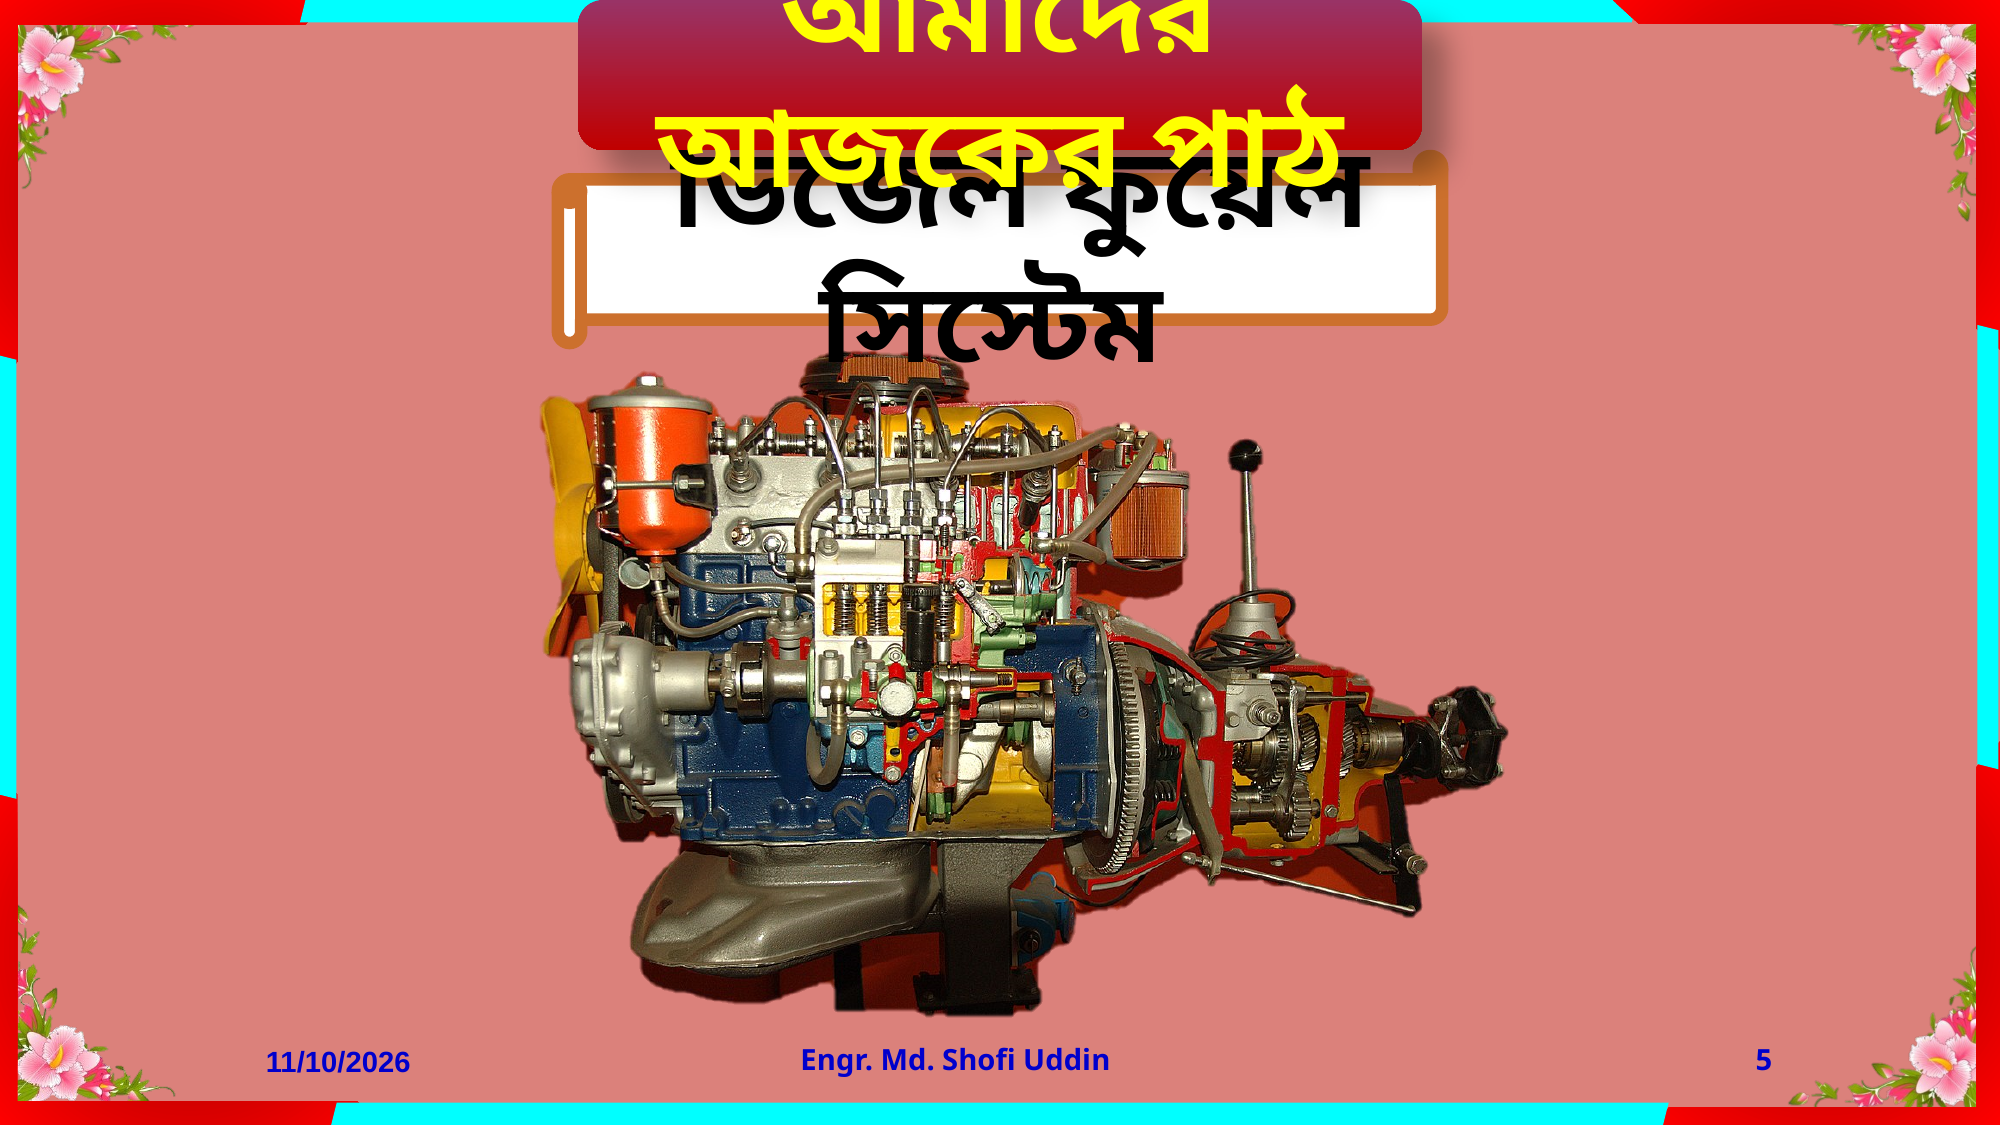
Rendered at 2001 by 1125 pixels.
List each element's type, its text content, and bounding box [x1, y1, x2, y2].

slide_number 5 [1698, 1038, 1788, 1085]
slide_number 12-Aug-21 [163, 1038, 426, 1085]
text_box ডিজেল ফুয়েল সিস্টেম [556, 178, 1444, 326]
picture [499, 326, 1534, 1038]
picture [1786, 922, 1976, 1107]
picture [18, 901, 199, 1101]
footer Engr. Md. Shofi Uddin [499, 1038, 1411, 1085]
text_box আমাদের আজকের পাঠ [578, 0, 1422, 150]
picture [1786, 24, 1976, 225]
picture [18, 25, 218, 213]
